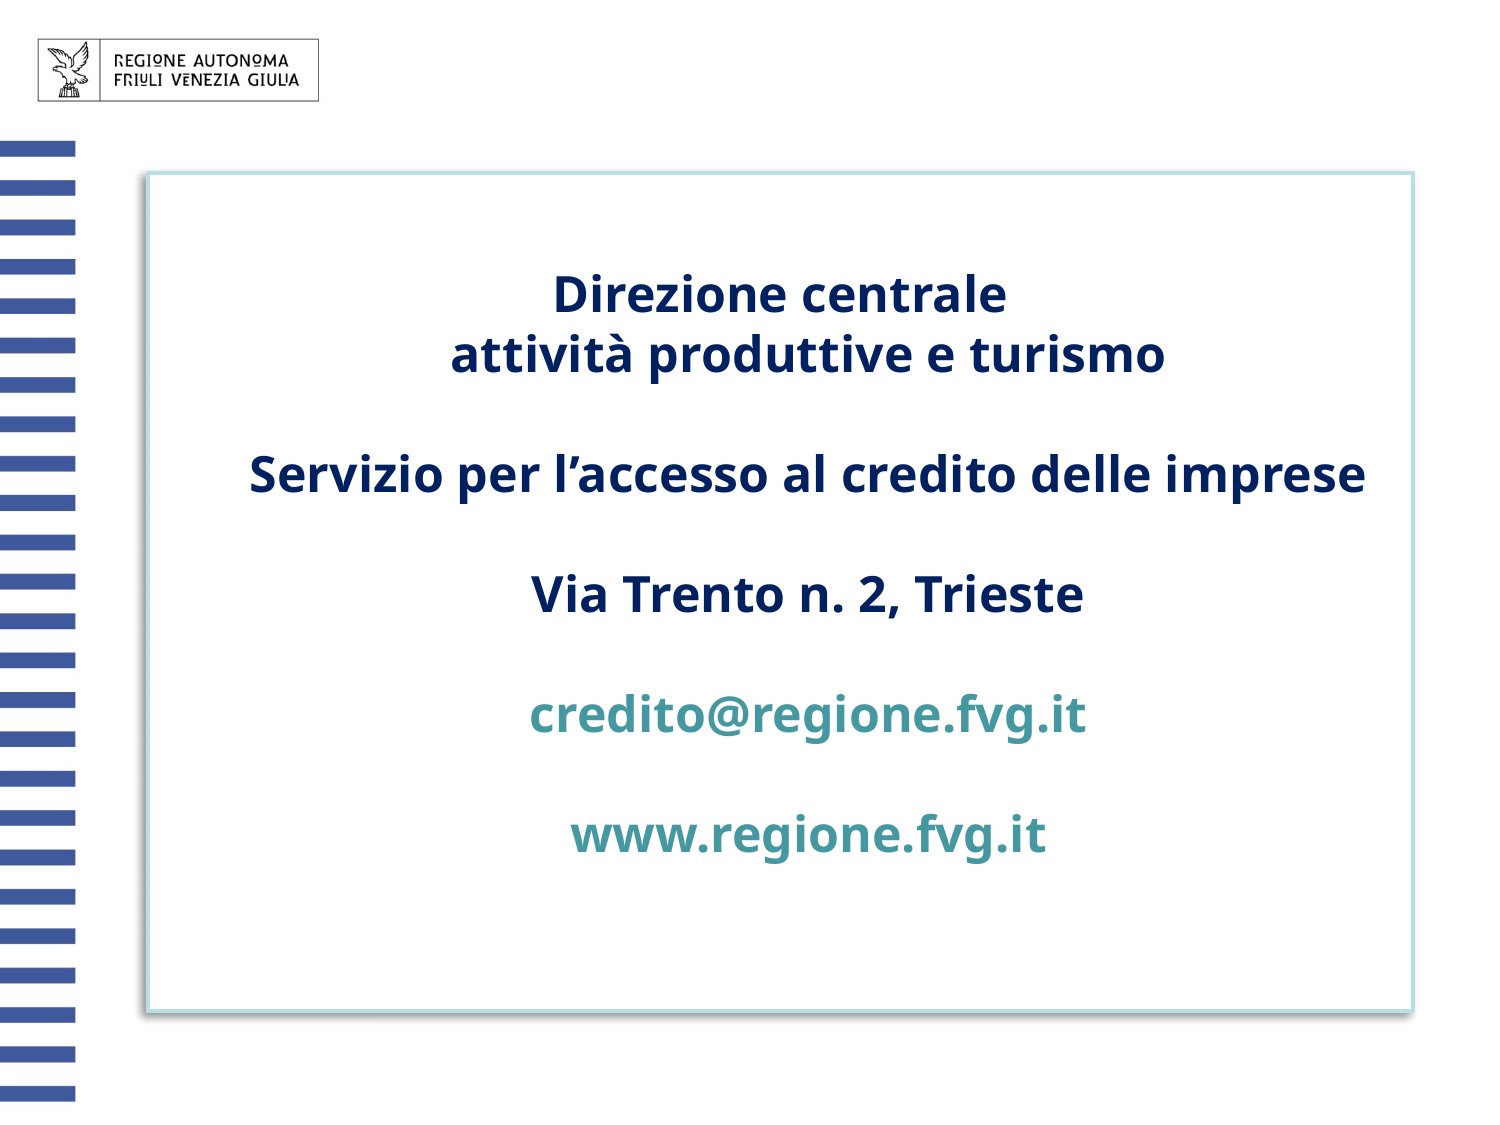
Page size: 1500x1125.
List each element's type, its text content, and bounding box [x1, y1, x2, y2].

text_box Direzione centrale attività produttive e turismo Servizio per l’accesso al credito delle imprese Via Trento n. 2, Trieste credito@regione.fvg.it www.regione.fvg.it [146, 171, 1415, 1013]
picture [0, 0, 375, 1125]
